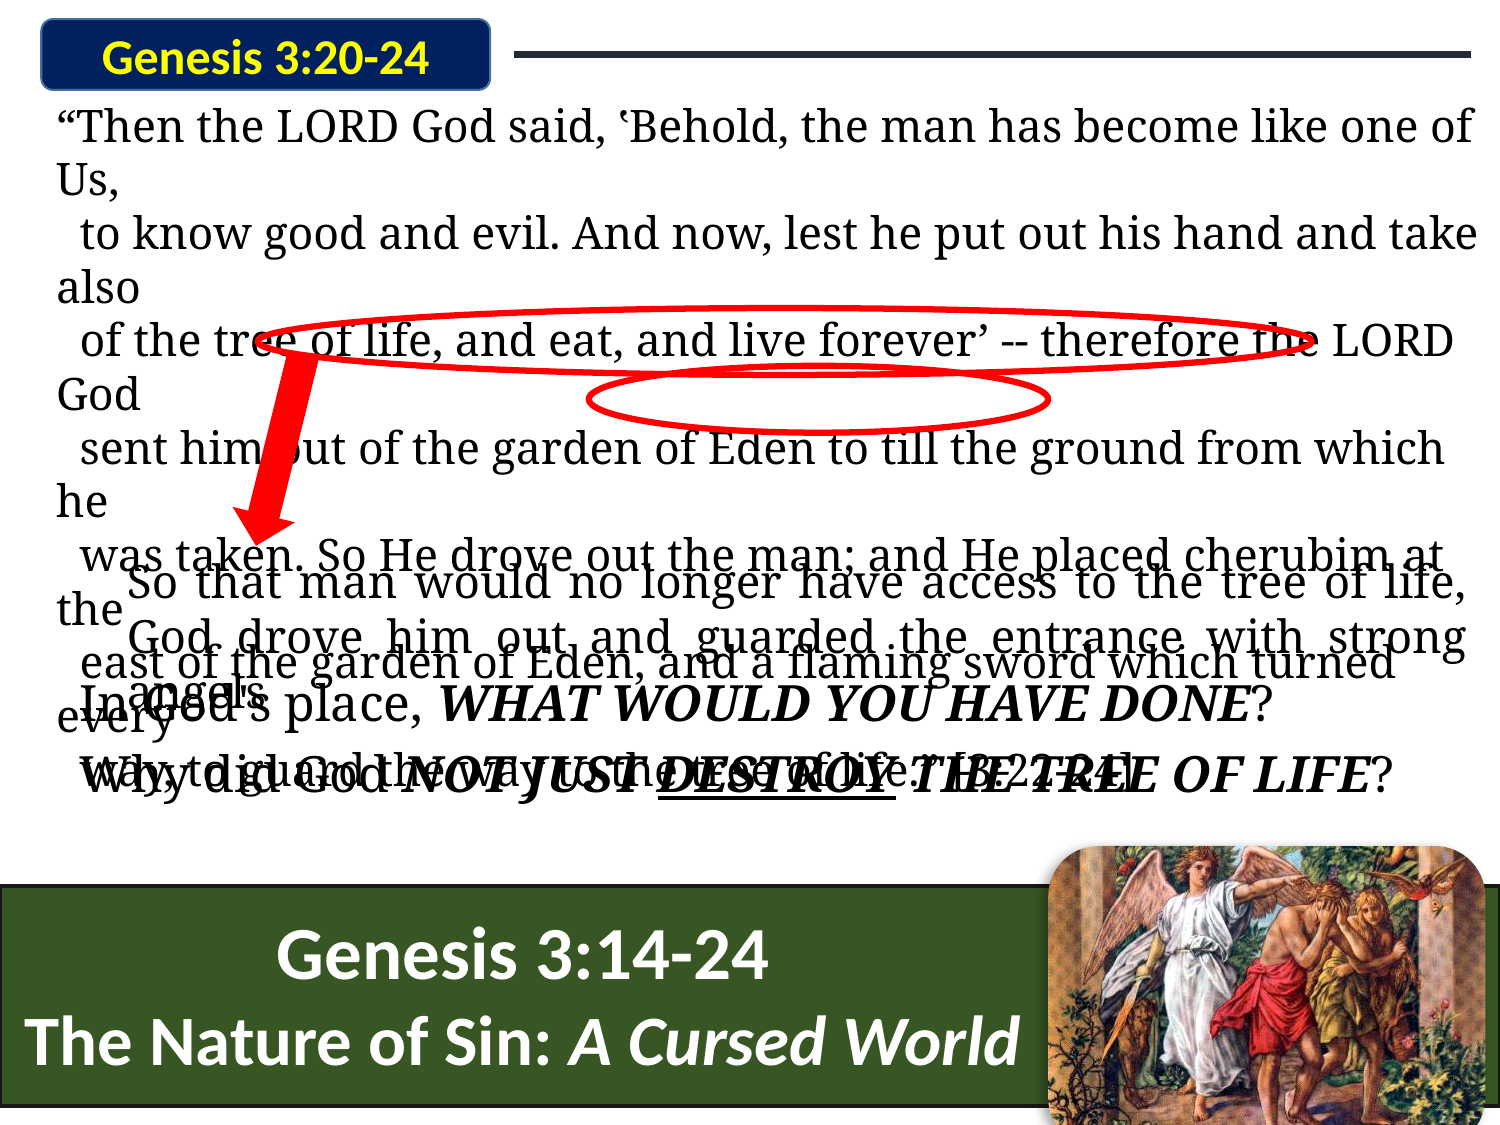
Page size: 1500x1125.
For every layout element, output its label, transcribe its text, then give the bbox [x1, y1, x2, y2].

text_box Why did God NOT JUST DESTROY THE TREE OF LIFE? [64, 803, 1500, 810]
text_box [256, 306, 1313, 375]
text_box In God's place, WHAT WOULD YOU HAVE DONE? [64, 663, 1427, 739]
text_box [231, 349, 321, 545]
text_box [1486, 885, 1500, 1107]
text_box [0, 885, 1037, 1107]
text_box So that man would no longer have access to the tree of life, God drove him out and guarded the entrance with strong angels [112, 545, 1483, 726]
picture [1048, 845, 1486, 1125]
text_box [587, 364, 1050, 434]
text_box Genesis 3:14-24 The Nature of Sin: A Cursed World [6, 897, 1035, 1087]
text_box Genesis 3:20-24 [40, 18, 492, 90]
text_box “Then the LORD God said, ‛Behold, the man has become like one of Us, to know good and evil. And now, lest he put out his hand and take also of the tree of life, and eat, and live forever’ -- therefore the LORD God sent him out of the garden of Eden to till the ground from which he was taken. So He drove out the man; and He placed cherubim at the east of the garden of Eden, and a flaming sword which turned every way, to guard the way to the tree of life.” [3:22-24] [41, 90, 1500, 803]
